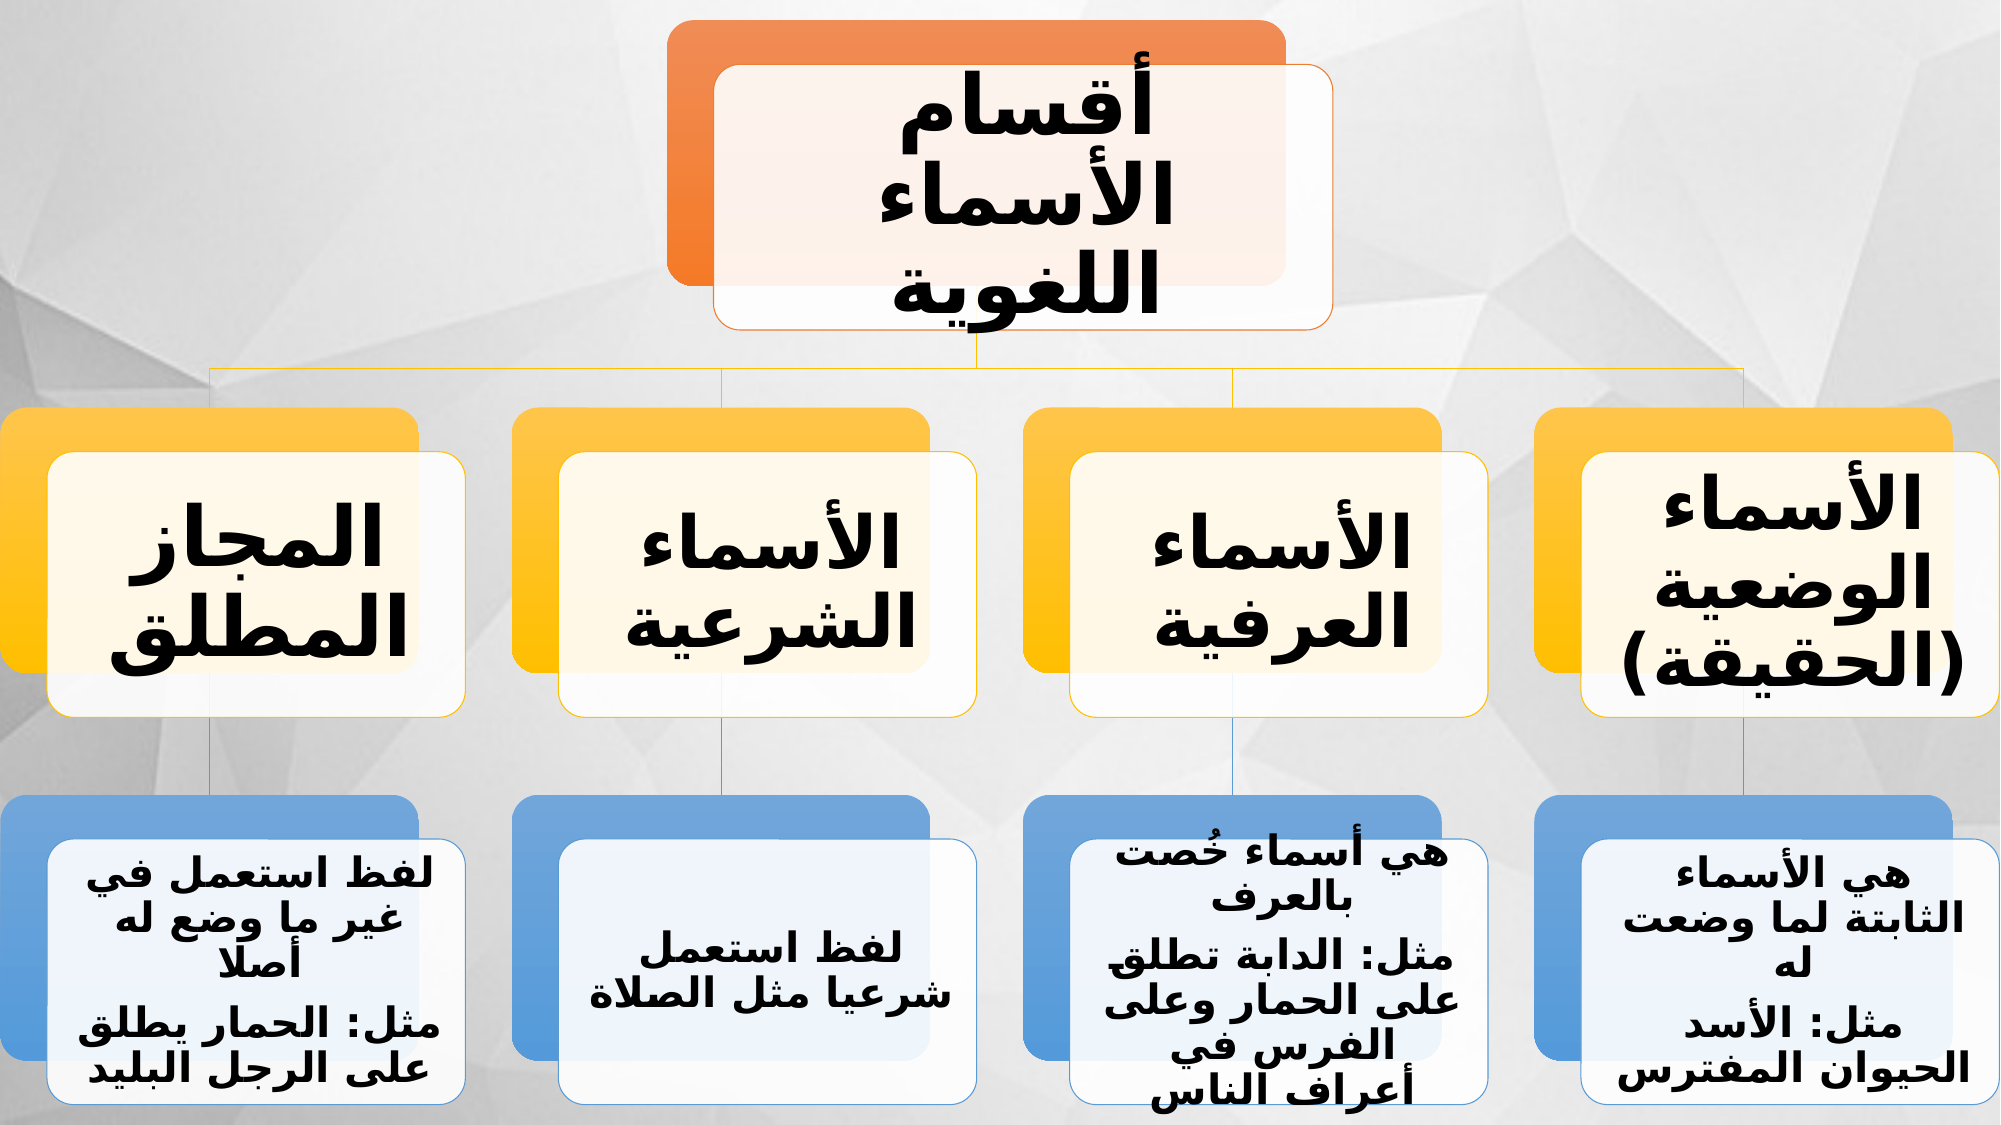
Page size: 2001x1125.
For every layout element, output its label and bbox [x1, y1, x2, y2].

text_box [0, 0, 2000, 1125]
